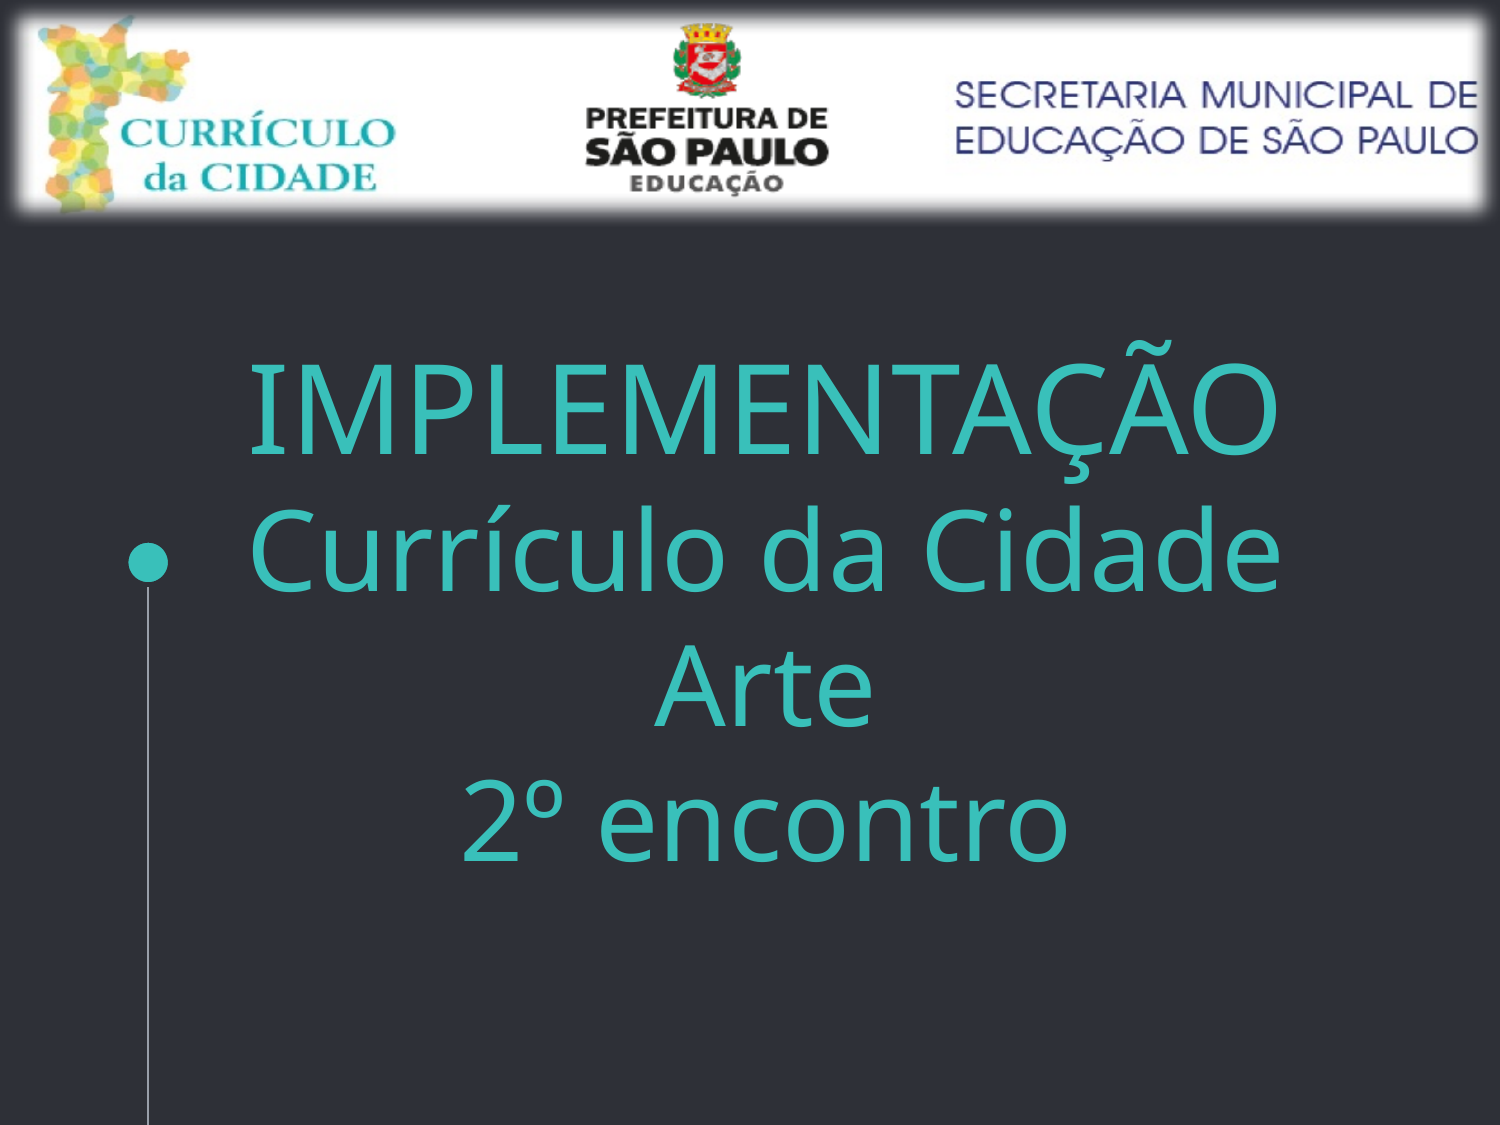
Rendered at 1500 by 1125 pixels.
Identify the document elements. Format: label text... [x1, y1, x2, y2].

title IMPLEMENTAÇÃO Currículo da Cidade Arte 2º encontro [218, 314, 1315, 569]
picture [0, 0, 1500, 227]
